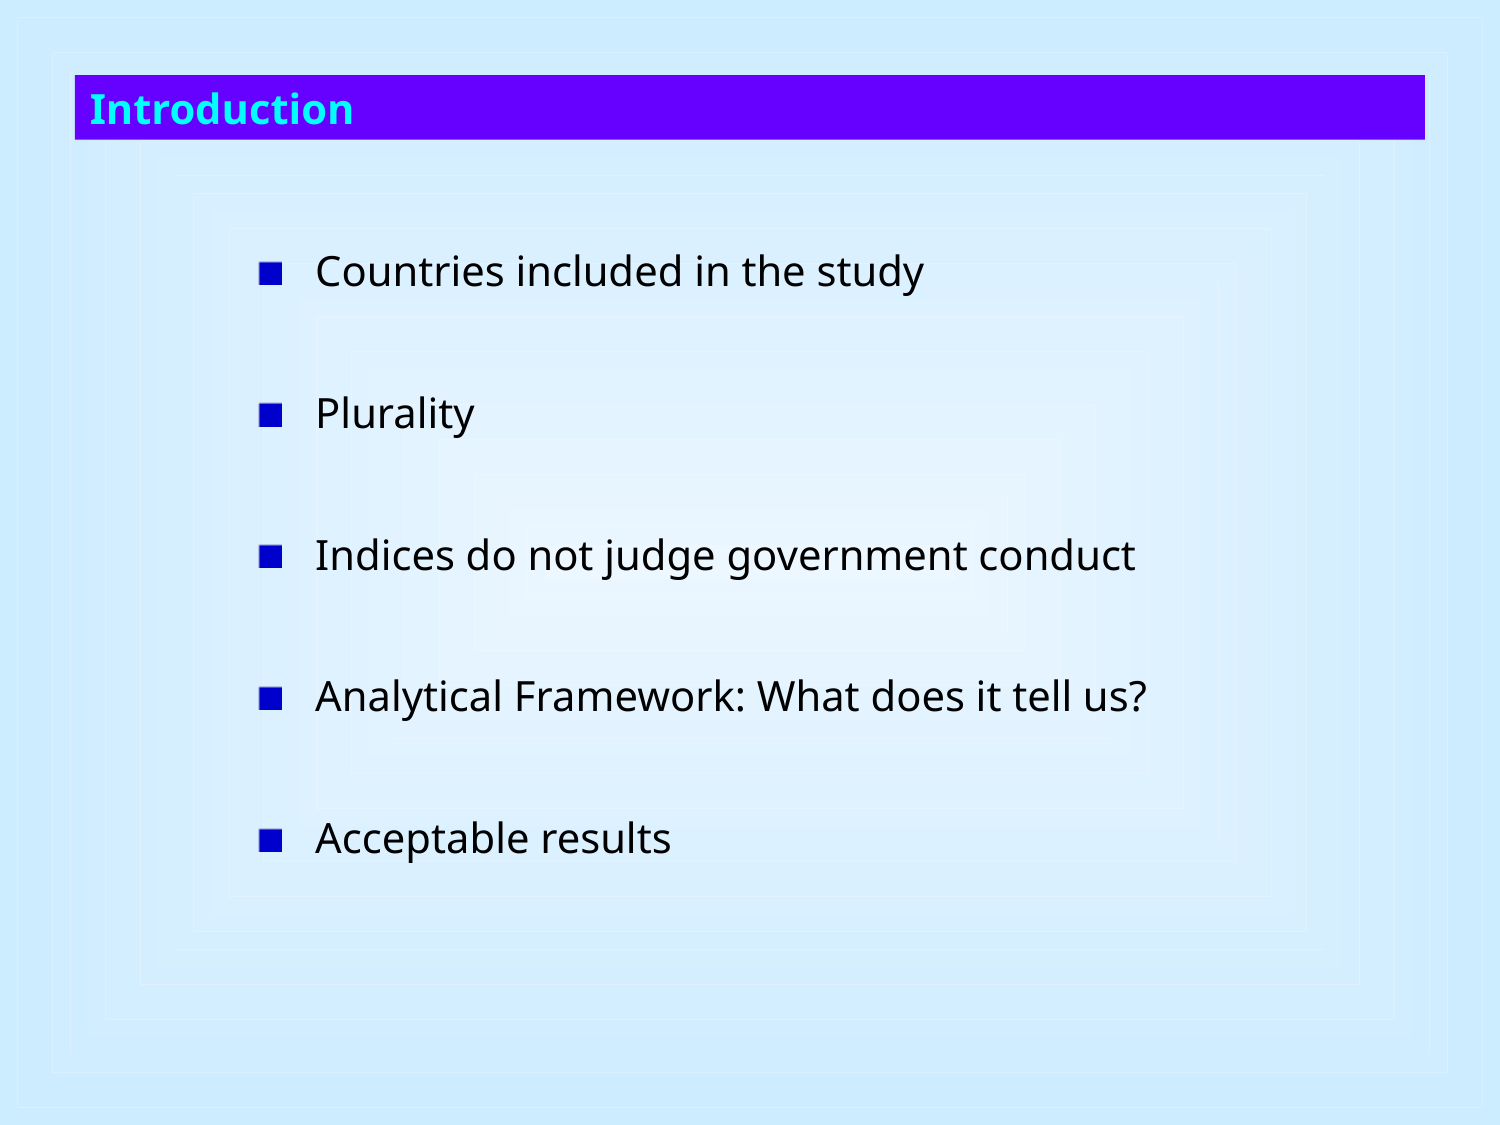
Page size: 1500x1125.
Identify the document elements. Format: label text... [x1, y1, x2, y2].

picture [252, 822, 282, 852]
text_box Introduction [74, 75, 1425, 140]
picture [252, 396, 282, 427]
picture [252, 255, 282, 285]
picture [252, 680, 282, 710]
picture [252, 538, 282, 568]
text_box Countries included in the study Plurality Indices do not judge government conduct Analytical Framework: What does it tell us? Acceptable results [237, 237, 1325, 870]
